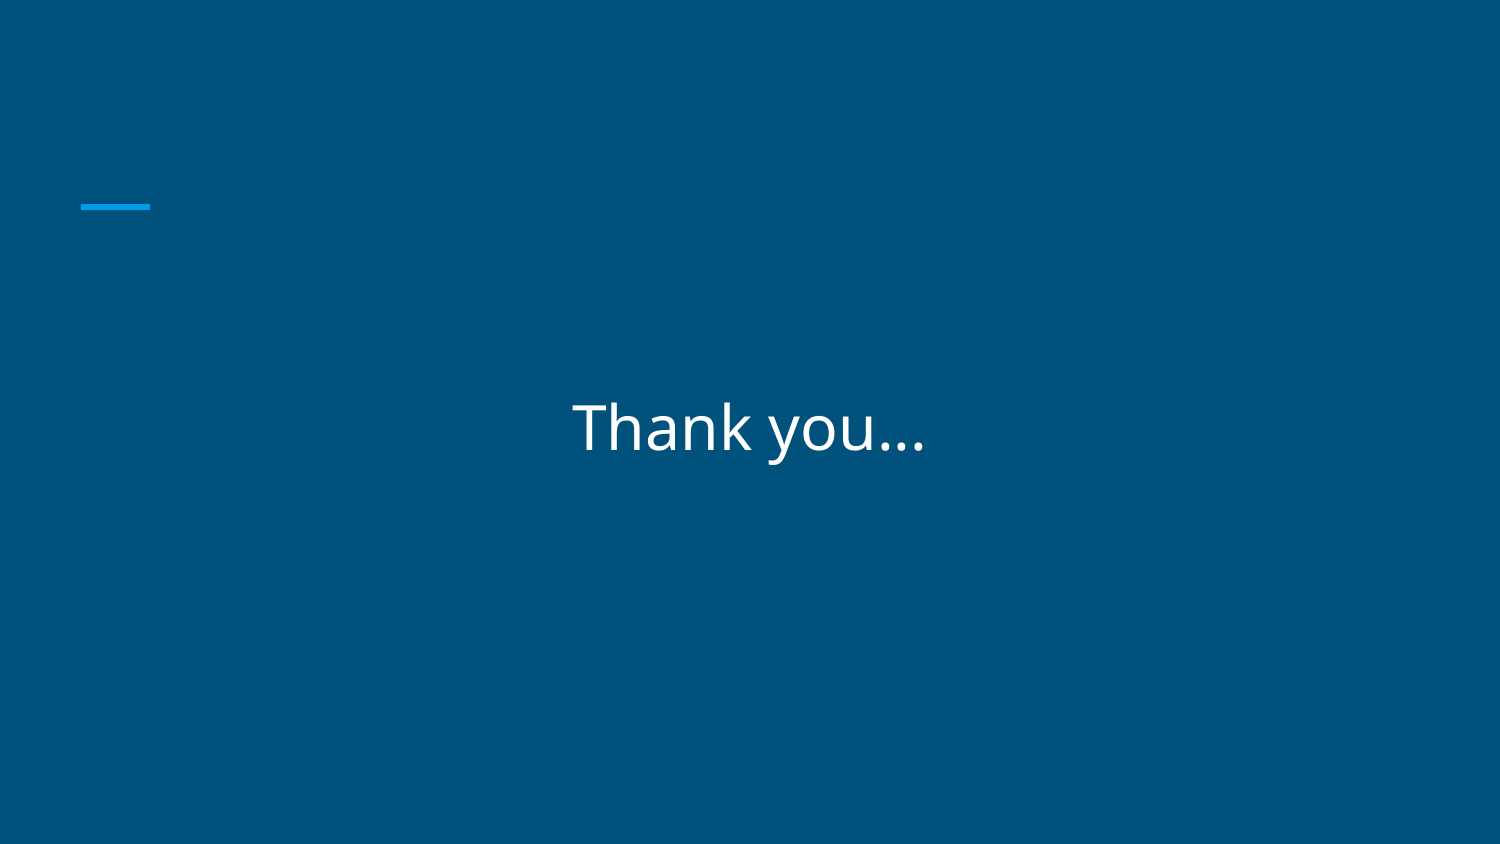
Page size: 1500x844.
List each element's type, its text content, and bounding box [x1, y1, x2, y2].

title Thank you... [63, 365, 1437, 479]
